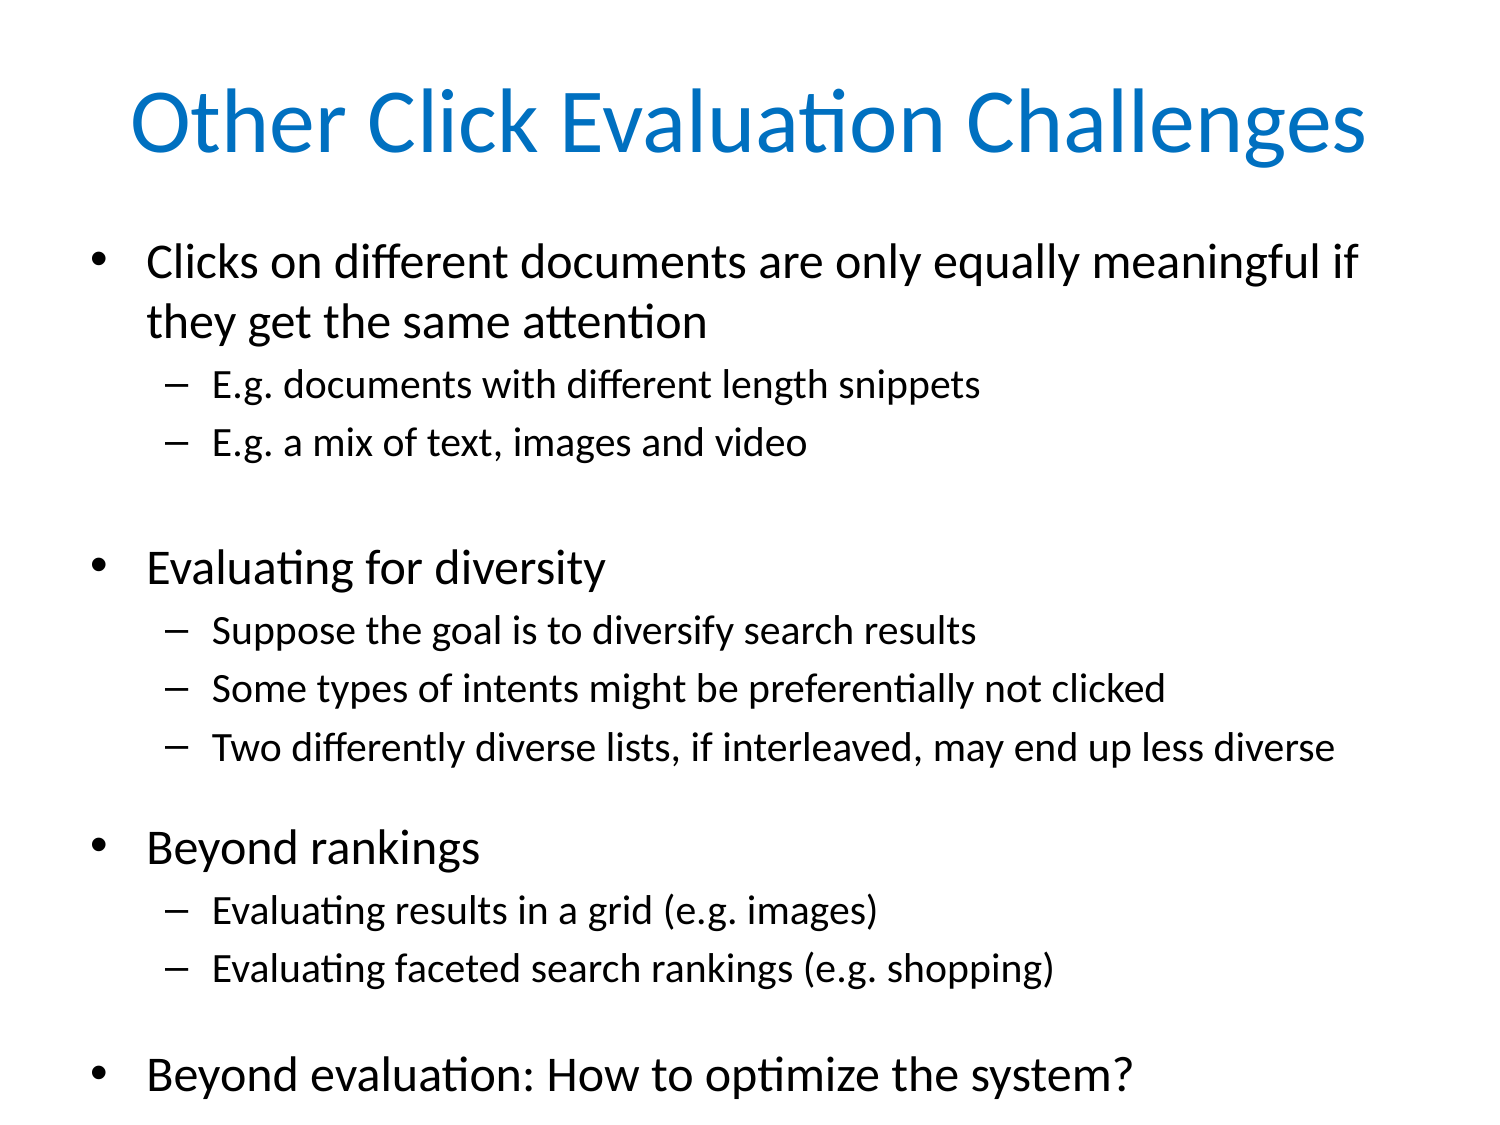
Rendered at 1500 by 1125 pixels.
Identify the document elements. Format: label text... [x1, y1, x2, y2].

list Clicks on different documents are only equally meaningful if they get the same attention E.g. documents with different length snippets E.g. a mix of text, images and video Evaluating for diversity Suppose the goal is to diversify search results Some types of intents might be preferentially not clicked Two differently diverse lists, if interleaved, may end up less diverse Beyond rankings Evaluating results in a grid (e.g. images) Evaluating faceted search rankings (e.g. shopping) Beyond evaluation: How to optimize the system? [75, 220, 1425, 1096]
title Other Click Evaluation Challenges [75, 45, 1425, 188]
